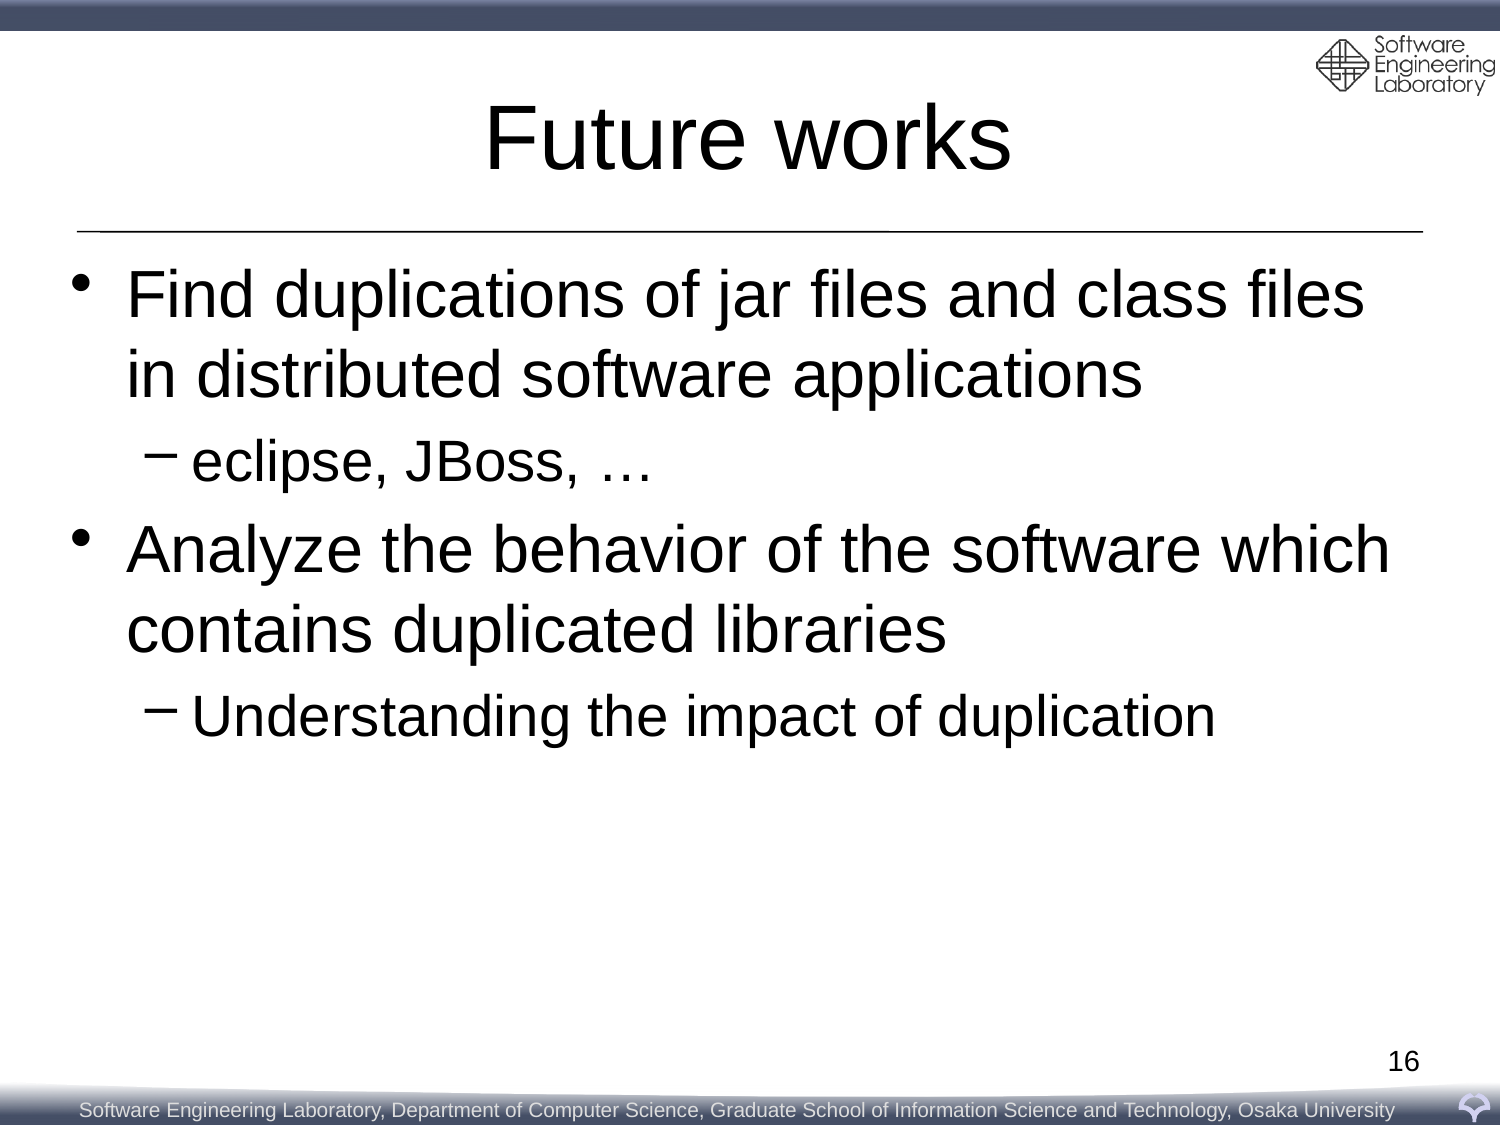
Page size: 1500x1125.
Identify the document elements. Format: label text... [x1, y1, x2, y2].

picture [0, 0, 1500, 31]
title Future works [74, 44, 1424, 221]
picture [1316, 35, 1495, 96]
picture [0, 1082, 1500, 1125]
slide_number 16 [1246, 1034, 1436, 1083]
list Find duplications of jar files and class files in distributed software applications eclipse, JBoss, … Analyze the behavior of the software which contains duplicated libraries Understanding the impact of duplication [54, 243, 1448, 1006]
